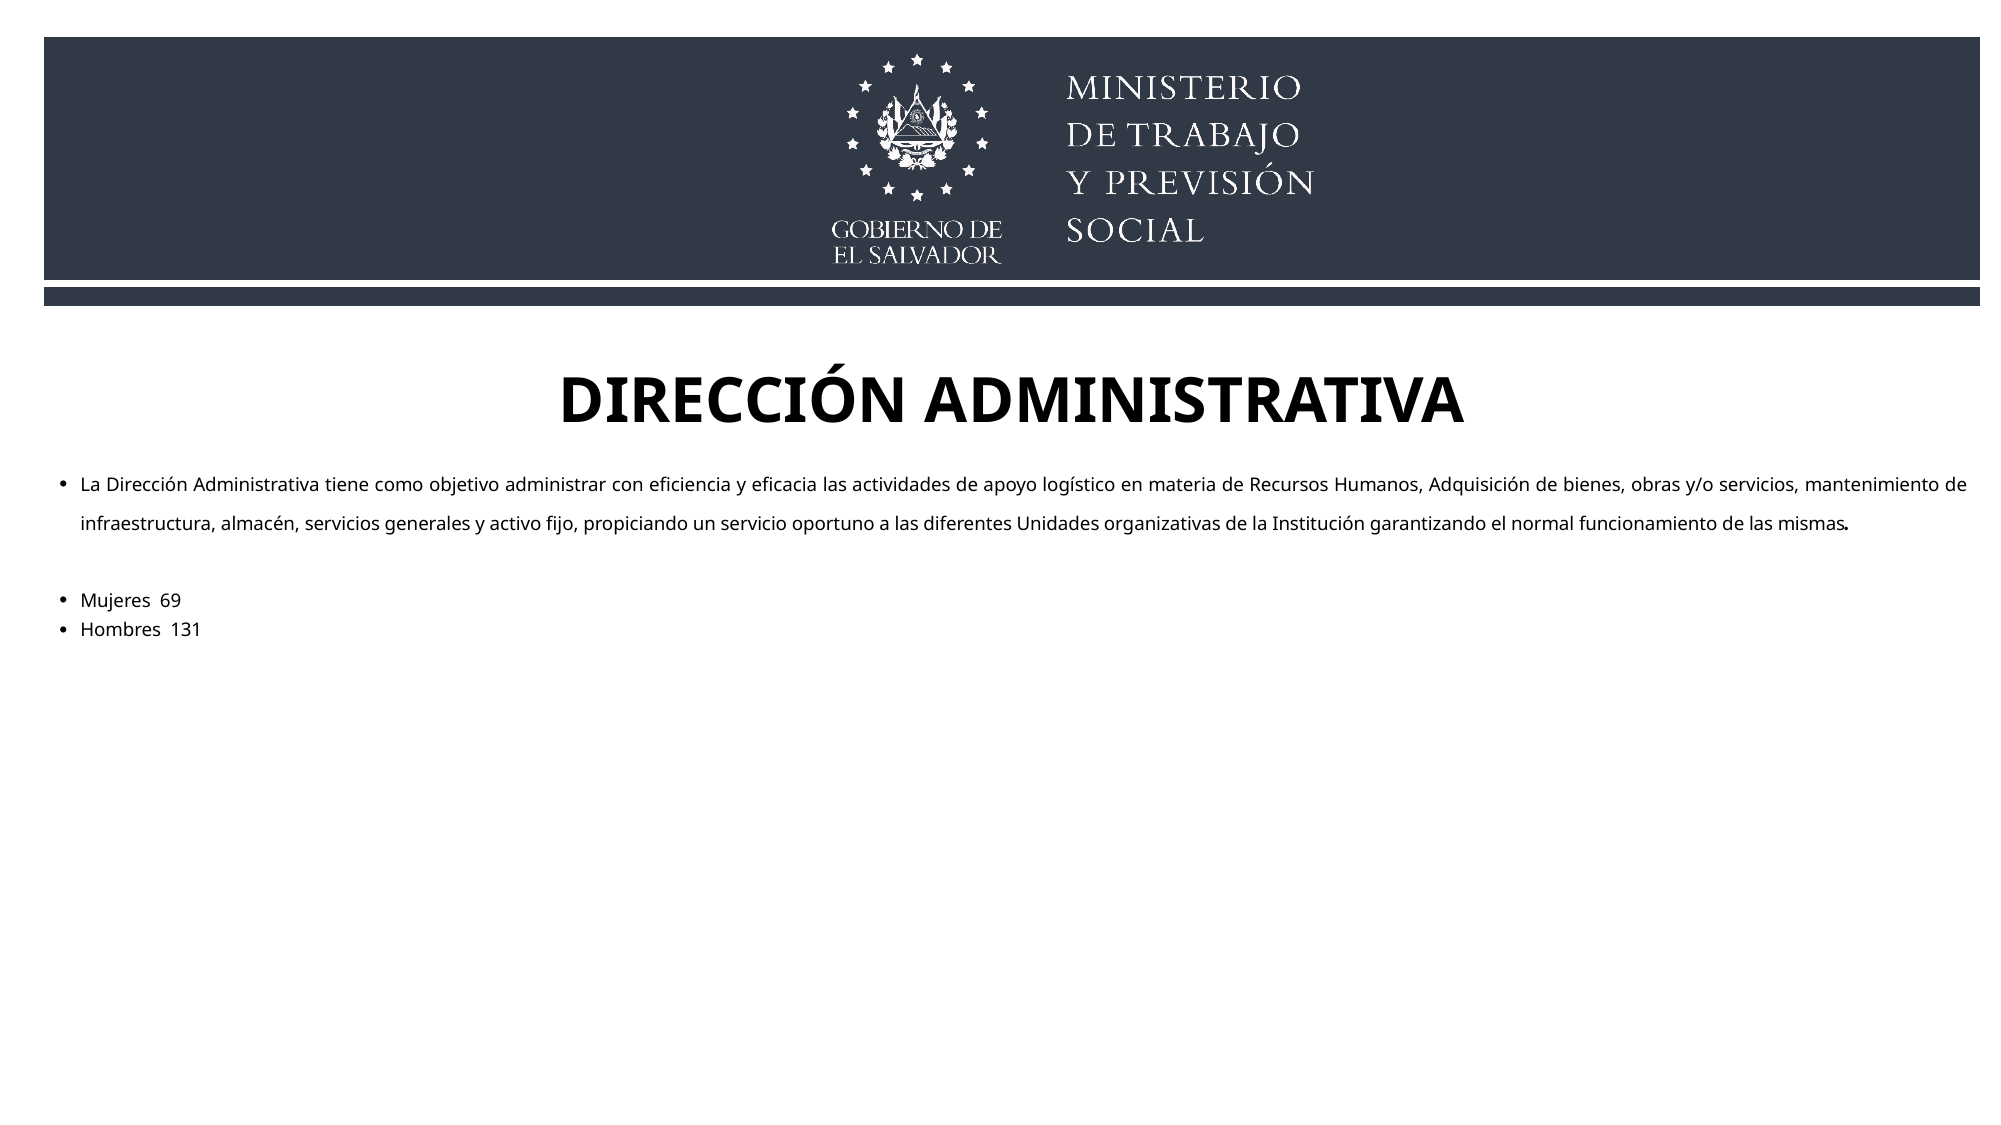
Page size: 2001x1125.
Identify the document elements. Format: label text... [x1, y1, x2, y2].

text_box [44, 37, 1980, 306]
title DIRECCIÓN ADMINISTRATIVA [392, 306, 1632, 460]
text_box La Dirección Administrativa tiene como objetivo administrar con eficiencia y eficacia las actividades de apoyo logístico en materia de Recursos Humanos, Adquisición de bienes, obras y/o servicios, mantenimiento de infraestructura, almacén, servicios generales y activo fijo, propiciando un servicio oportuno a las diferentes Unidades organizativas de la Institución garantizando el normal funcionamiento de las mismas. Mujeres 69 Hombres 131 Directora: Yolanda del Carmen Dueñas Fig18ueroa [44, 460, 1980, 1025]
